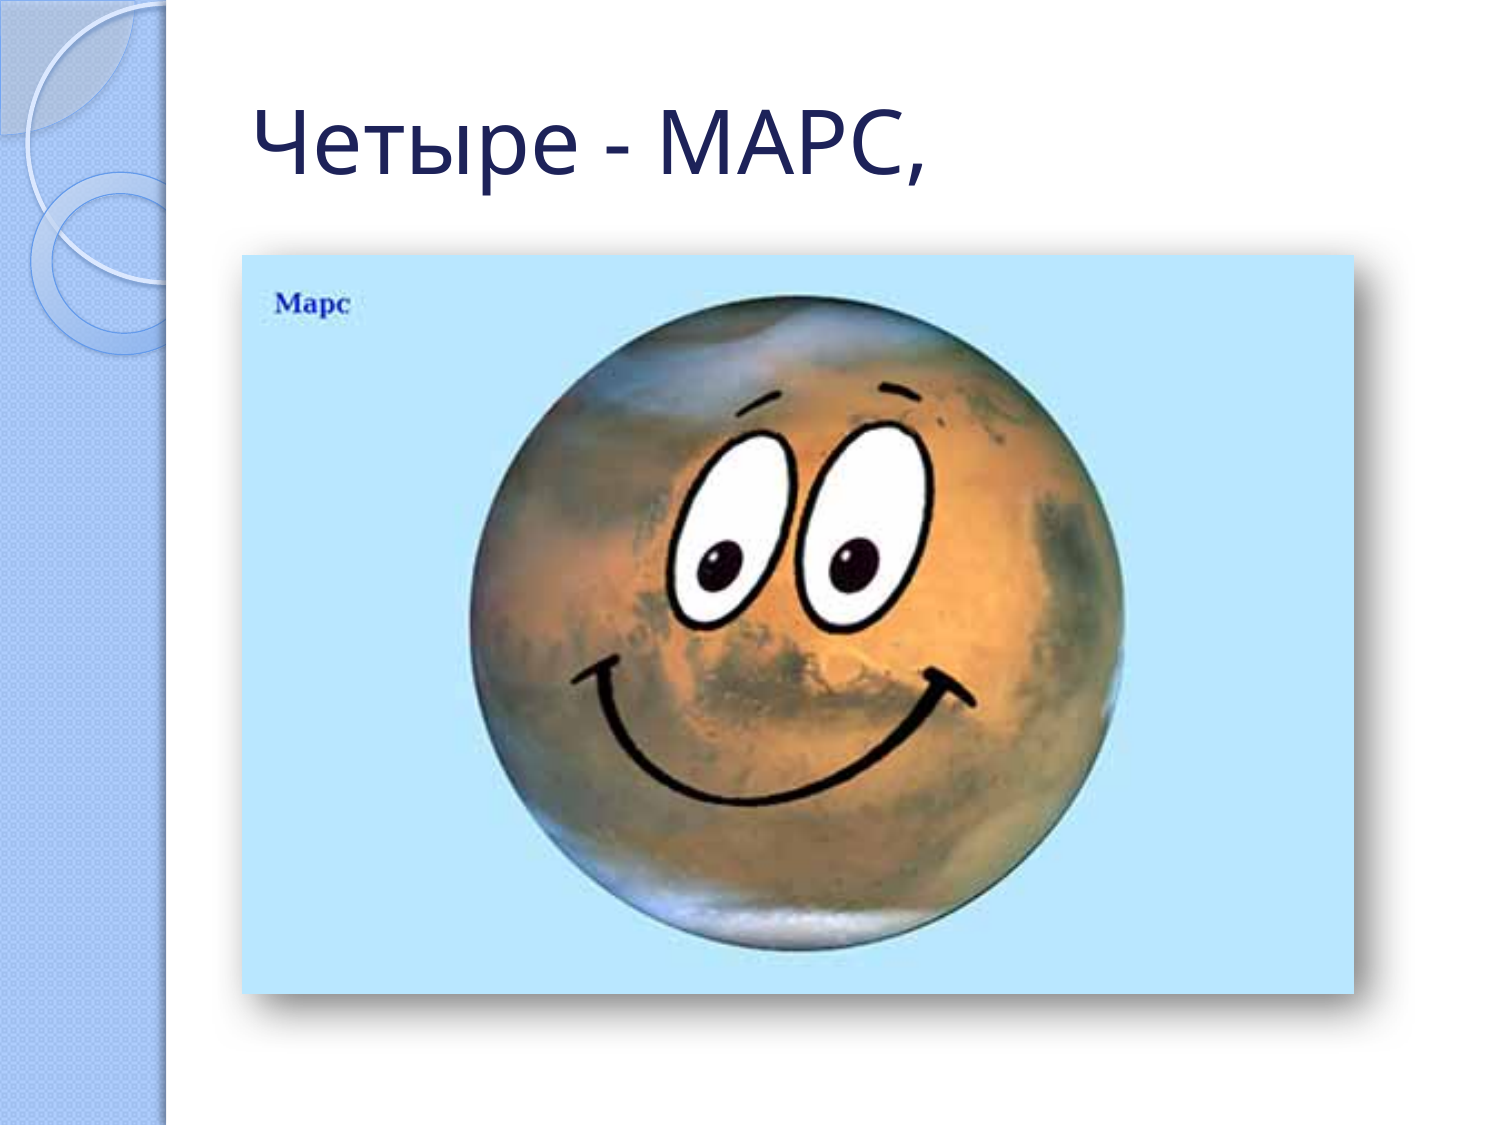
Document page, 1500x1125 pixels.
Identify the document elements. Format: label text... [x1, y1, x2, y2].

title Четыре - МАРС, [235, 45, 1466, 233]
picture [241, 255, 1354, 994]
